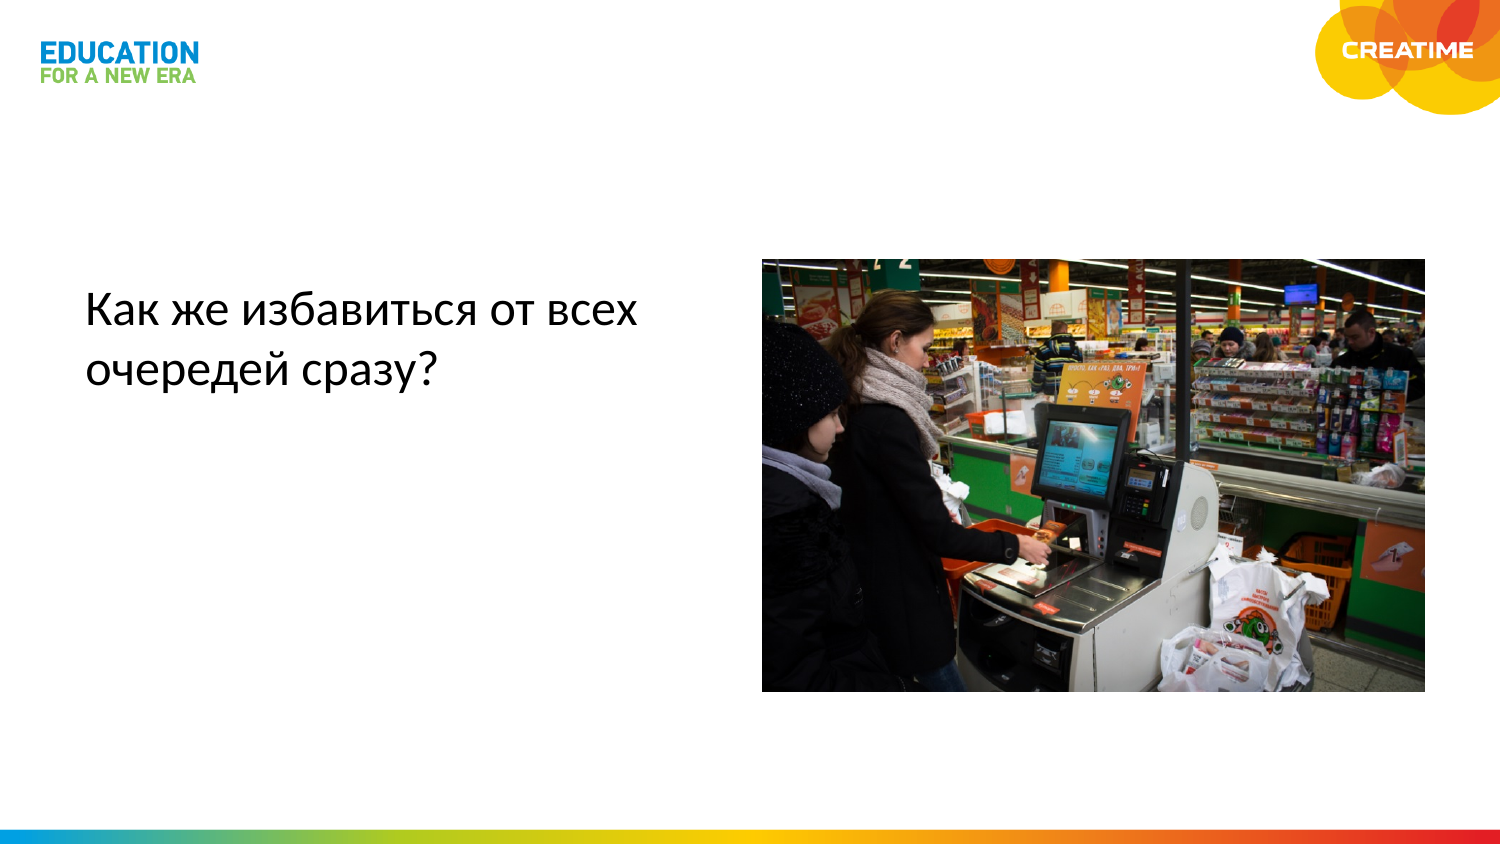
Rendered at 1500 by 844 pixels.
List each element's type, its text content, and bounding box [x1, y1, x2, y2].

picture [0, 0, 1500, 844]
list Как же избавиться от всех очередей сразу? [70, 268, 733, 491]
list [762, 258, 1426, 692]
